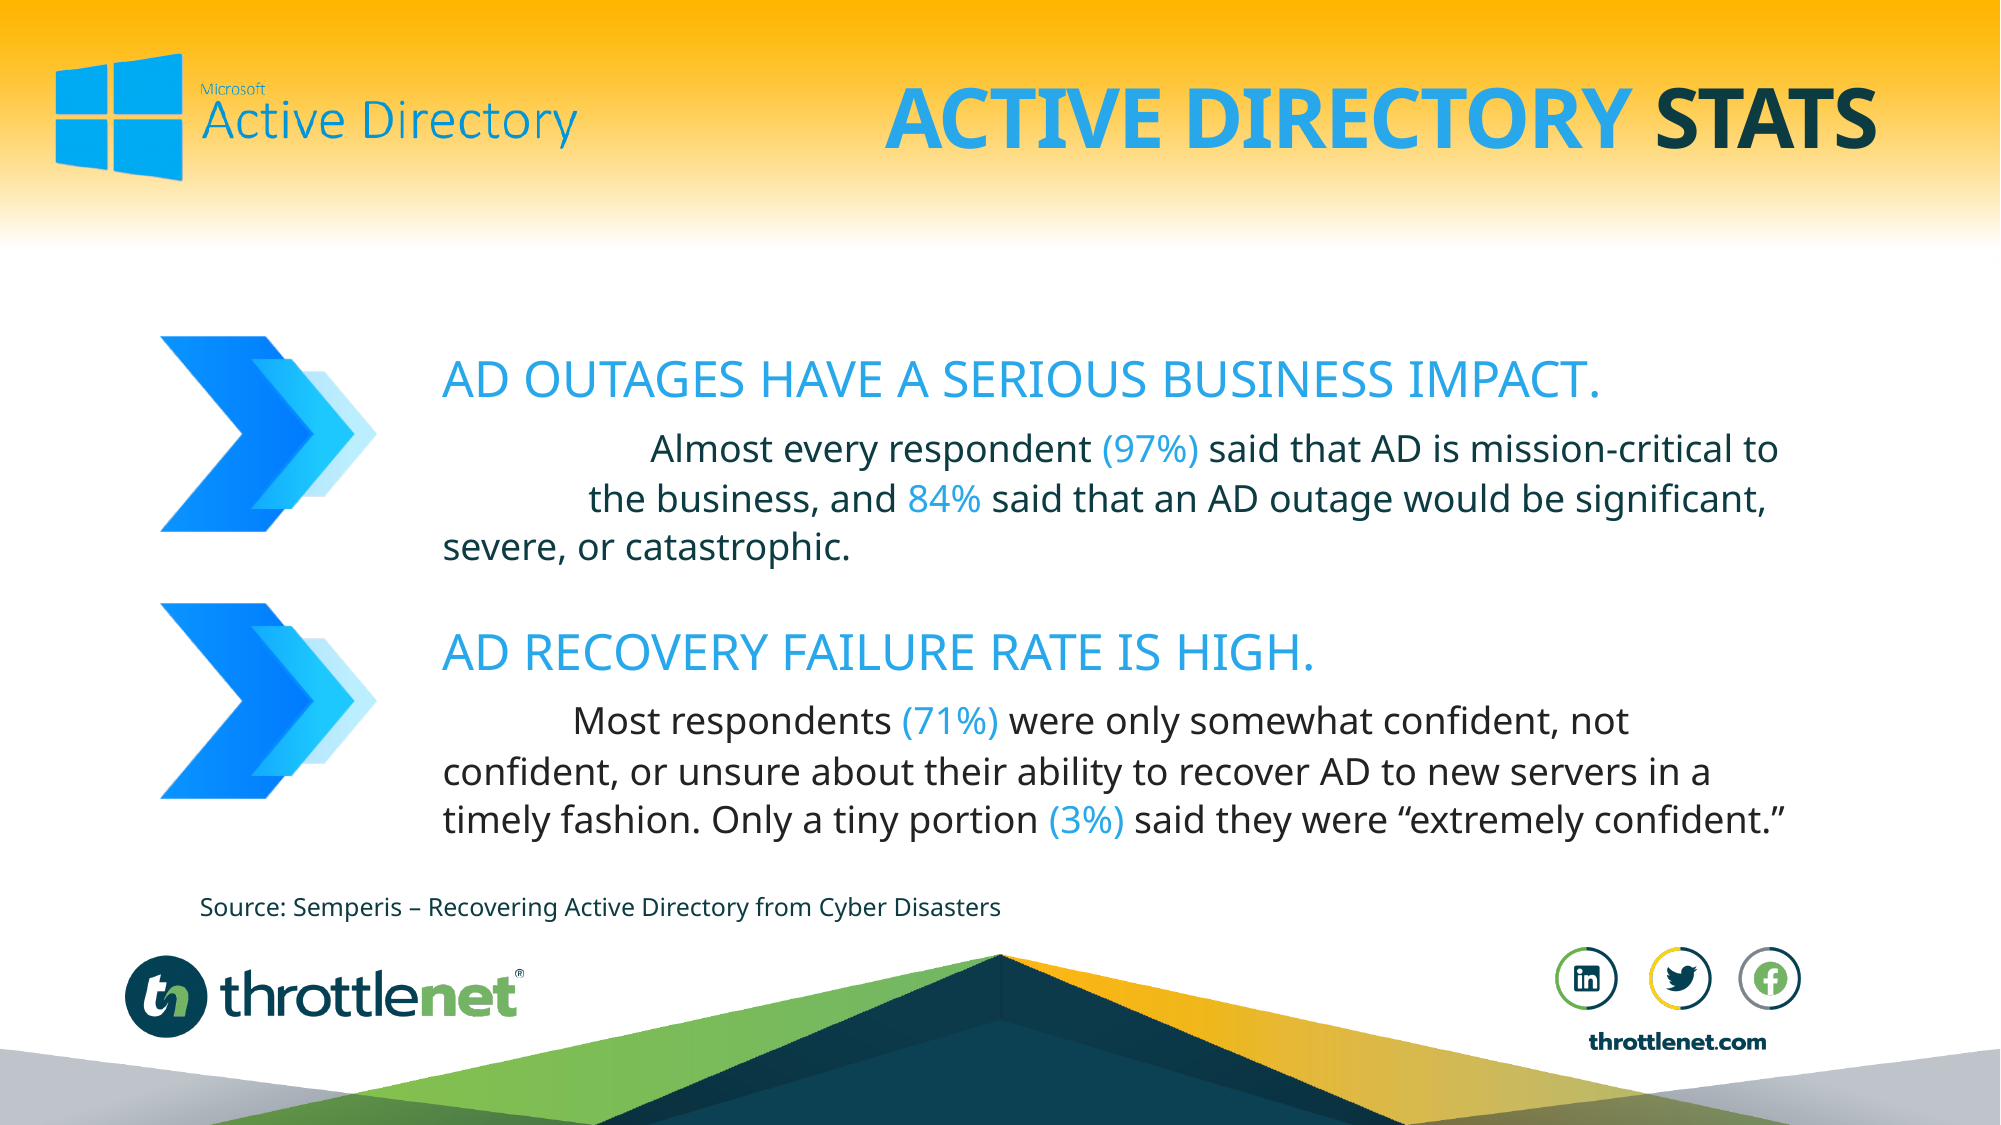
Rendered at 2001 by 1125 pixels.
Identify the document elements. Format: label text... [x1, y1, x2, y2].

text_box Source: Semperis – Recovering Active Directory from Cyber Disasters [185, 883, 1254, 929]
picture [0, 947, 2001, 1125]
picture [159, 335, 377, 533]
picture [159, 602, 377, 800]
picture [0, 0, 2000, 276]
text_box AD OUTAGES HAVE A SERIOUS BUSINESS IMPACT. Almost every respondent (97%) said that AD is mission-critical to the business, and 84% said that an AD outage would be significant, severe, or catastrophic. AD RECOVERY FAILURE RATE IS HIGH. Most respondents (71%) were only somewhat confident, not confident, or unsure about their ability to recover AD to new servers in a timely fashion. Only a tiny portion (3%) said they were “extremely confident.” [427, 336, 1803, 894]
